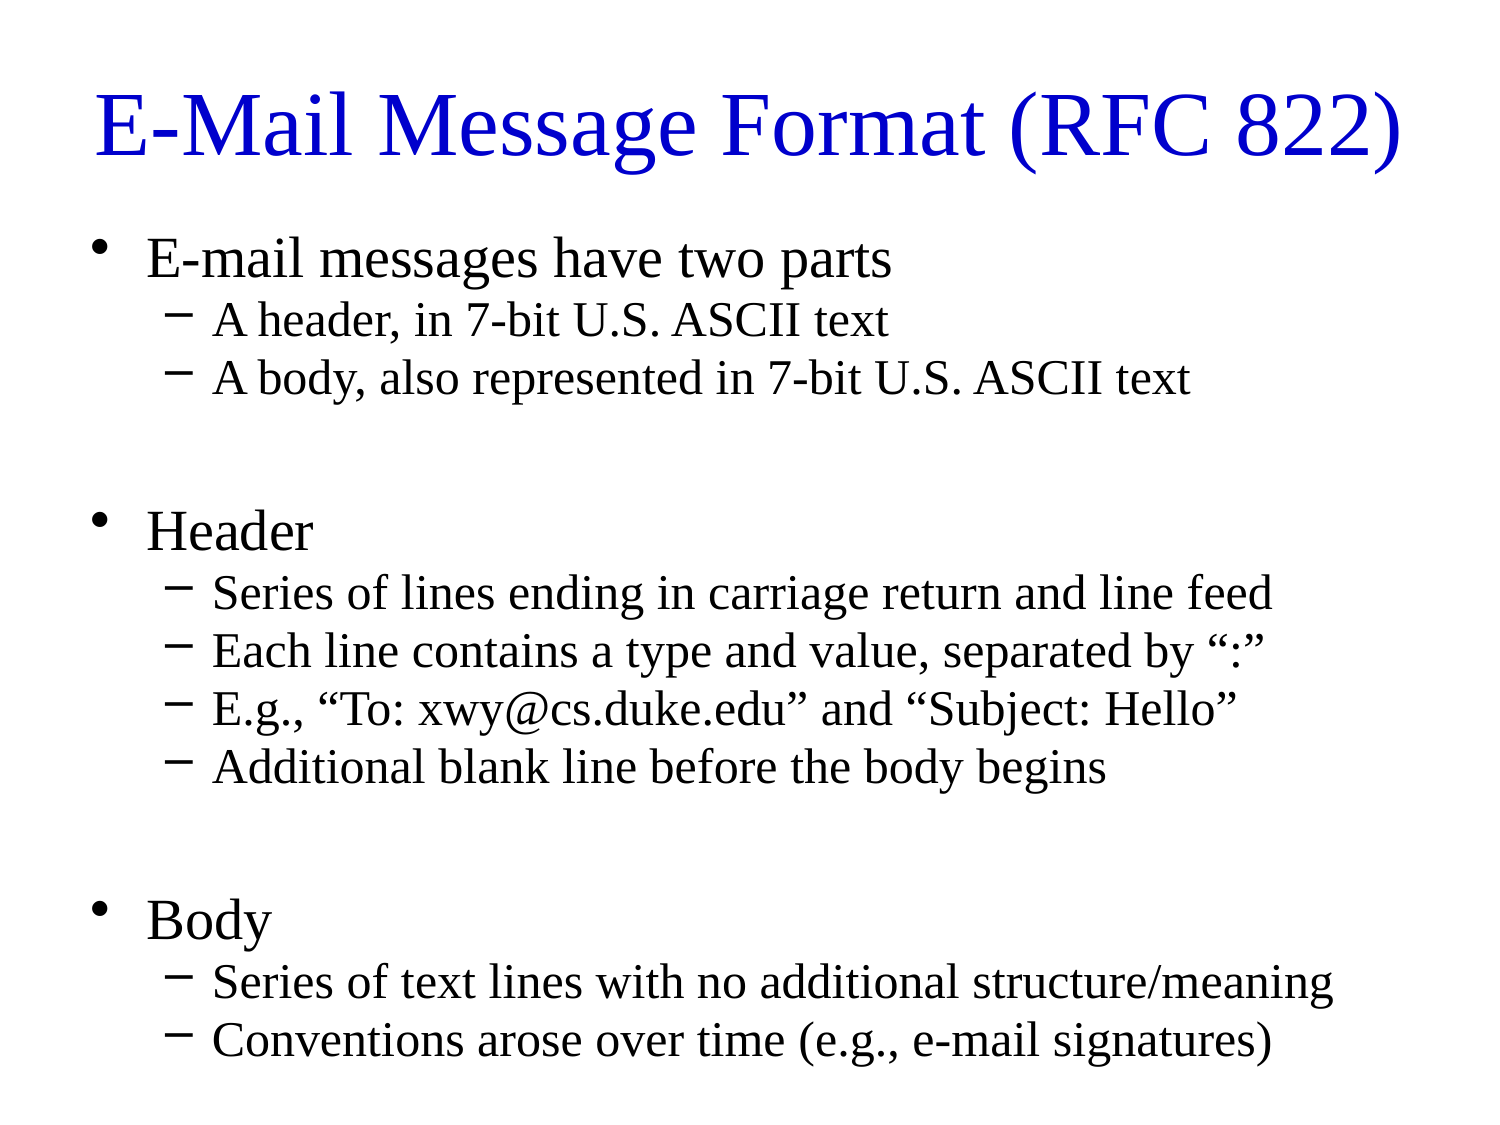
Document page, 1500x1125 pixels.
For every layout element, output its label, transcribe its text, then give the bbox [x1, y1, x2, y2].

list E-mail messages have two parts A header, in 7-bit U.S. ASCII text A body, also represented in 7-bit U.S. ASCII text Header Series of lines ending in carriage return and line feed Each line contains a type and value, separated by “:” E.g., “To: xwy@cs.duke.edu” and “Subject: Hello” Additional blank line before the body begins Body Series of text lines with no additional structure/meaning Conventions arose over time (e.g., e-mail signatures) [74, 224, 1426, 1088]
title E-Mail Message Format (RFC 822) [74, 24, 1426, 213]
